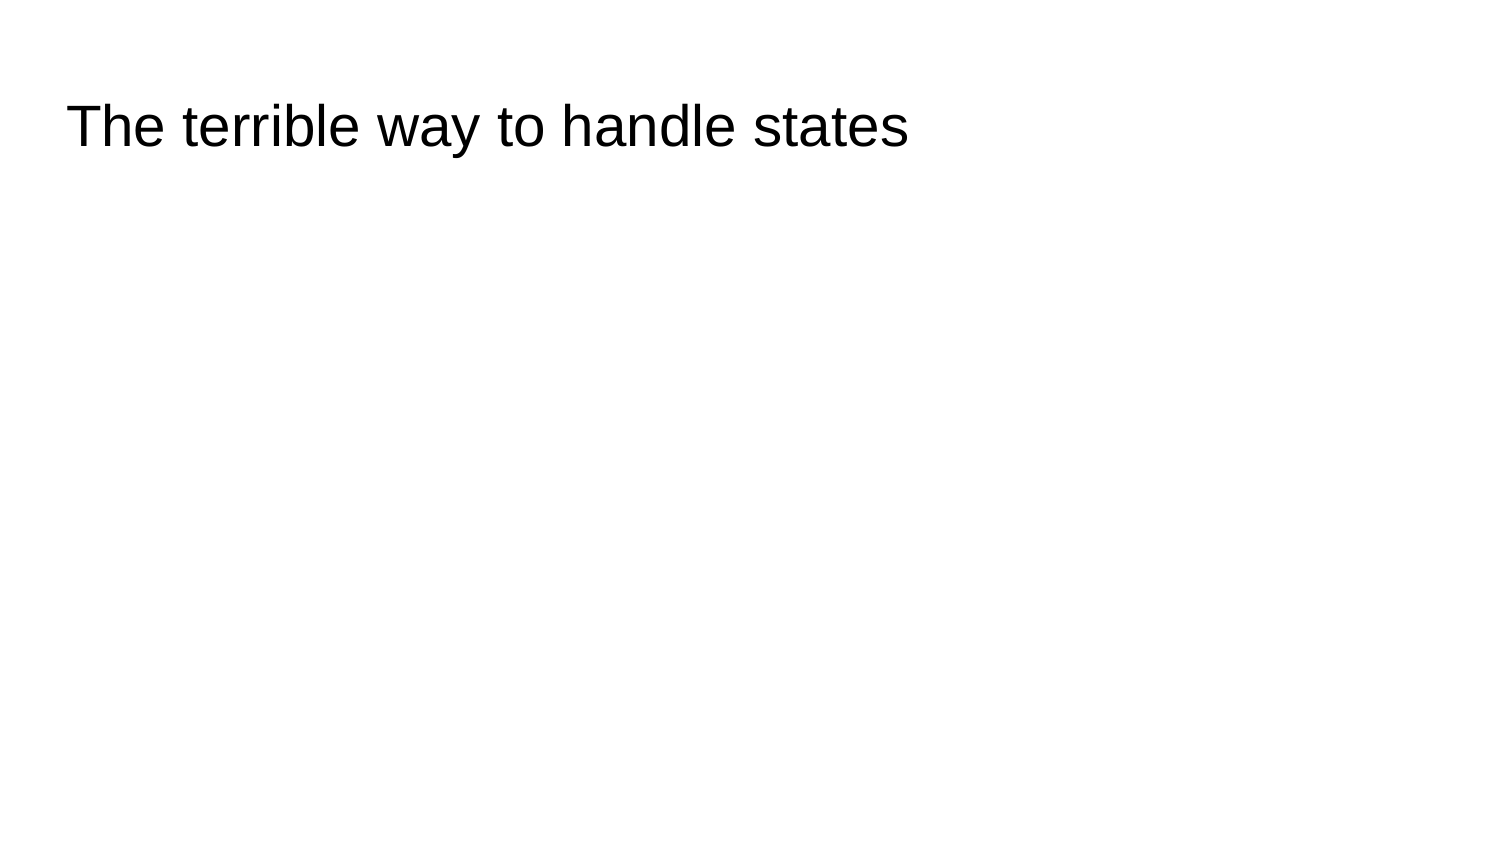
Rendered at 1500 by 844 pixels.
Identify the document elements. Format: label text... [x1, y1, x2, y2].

title The terrible way to handle states [51, 72, 1449, 167]
